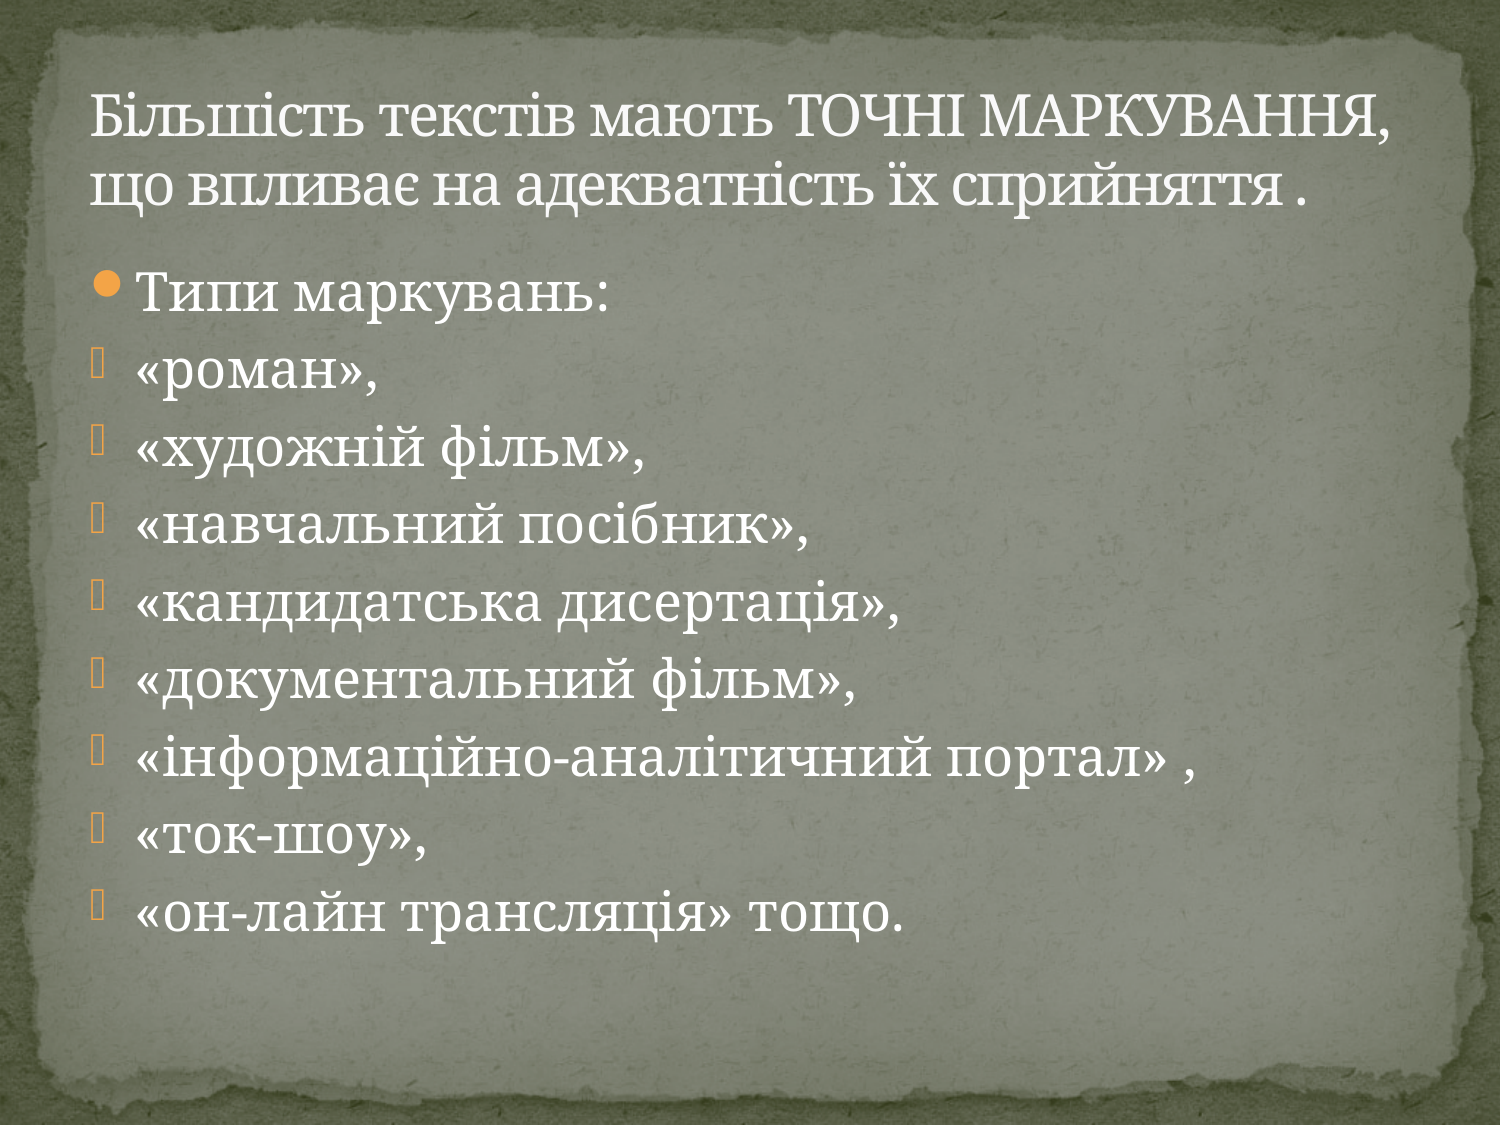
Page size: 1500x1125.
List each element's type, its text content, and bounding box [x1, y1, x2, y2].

title Більшість текстів мають ТОЧНІ МАРКУВАННЯ, що впливає на адекватність їх сприйняття . [74, 24, 1425, 225]
list Типи маркувань: «роман», «художній фільм», «навчальний посібник», «кандидатська дисертація», «документальний фільм», «інформаційно-аналітичний портал» , «ток-шоу», «он-лайн трансляція» тощо. [75, 249, 1425, 1000]
